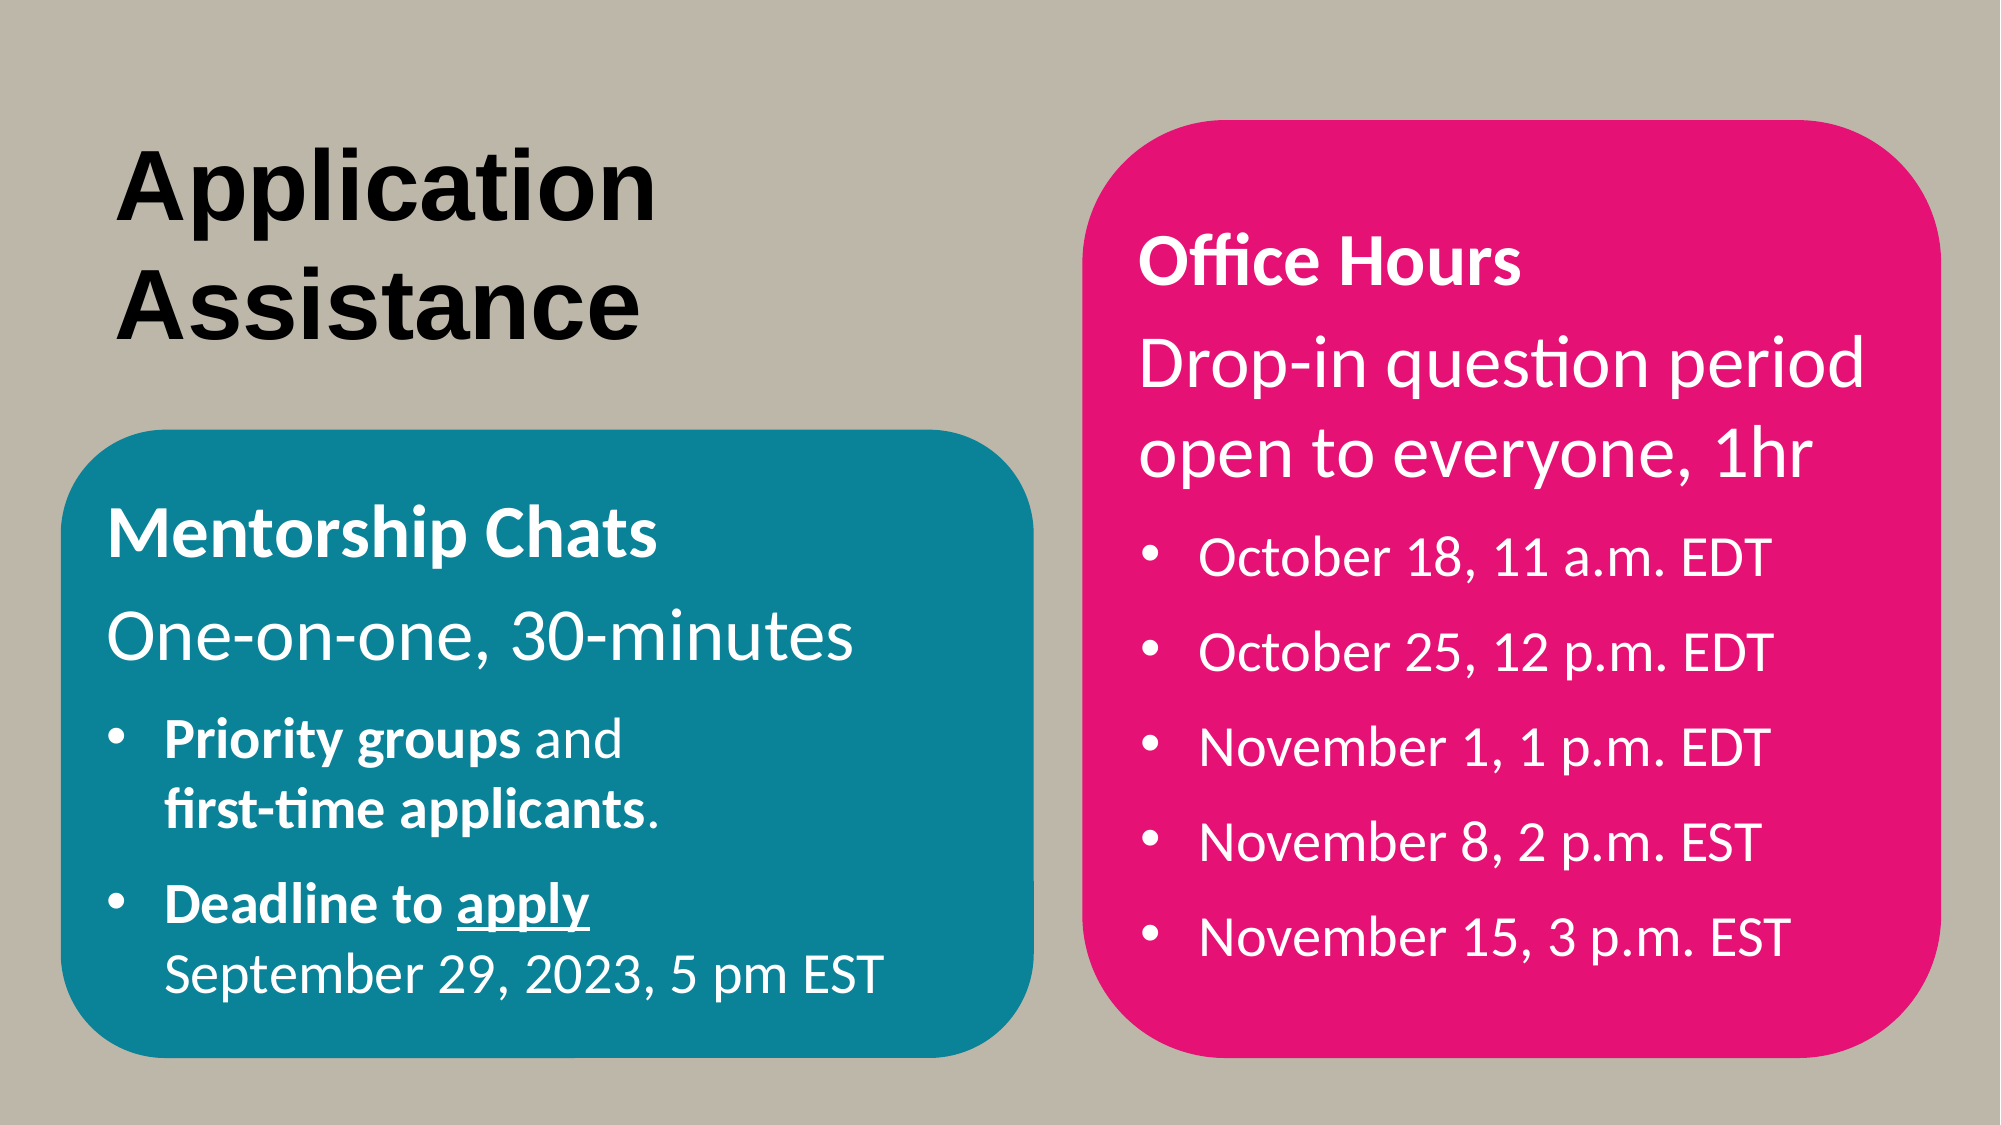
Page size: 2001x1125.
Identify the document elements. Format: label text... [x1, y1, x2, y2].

text_box Mentorship Chats One-on-one, 30-minutes Priority groups and first-time applicants. Deadline to apply September 29, 2023, 5 pm EST [60, 429, 1034, 1059]
title Application Assistance [114, 120, 1209, 246]
text_box Office Hours Drop-in question period open to everyone, 1hr October 18, 11 a.m. EDT October 25, 12 p.m. EDT November 1, 1 p.m. EDT November 8, 2 p.m. EST November 15, 3 p.m. EST [1082, 120, 1942, 1059]
